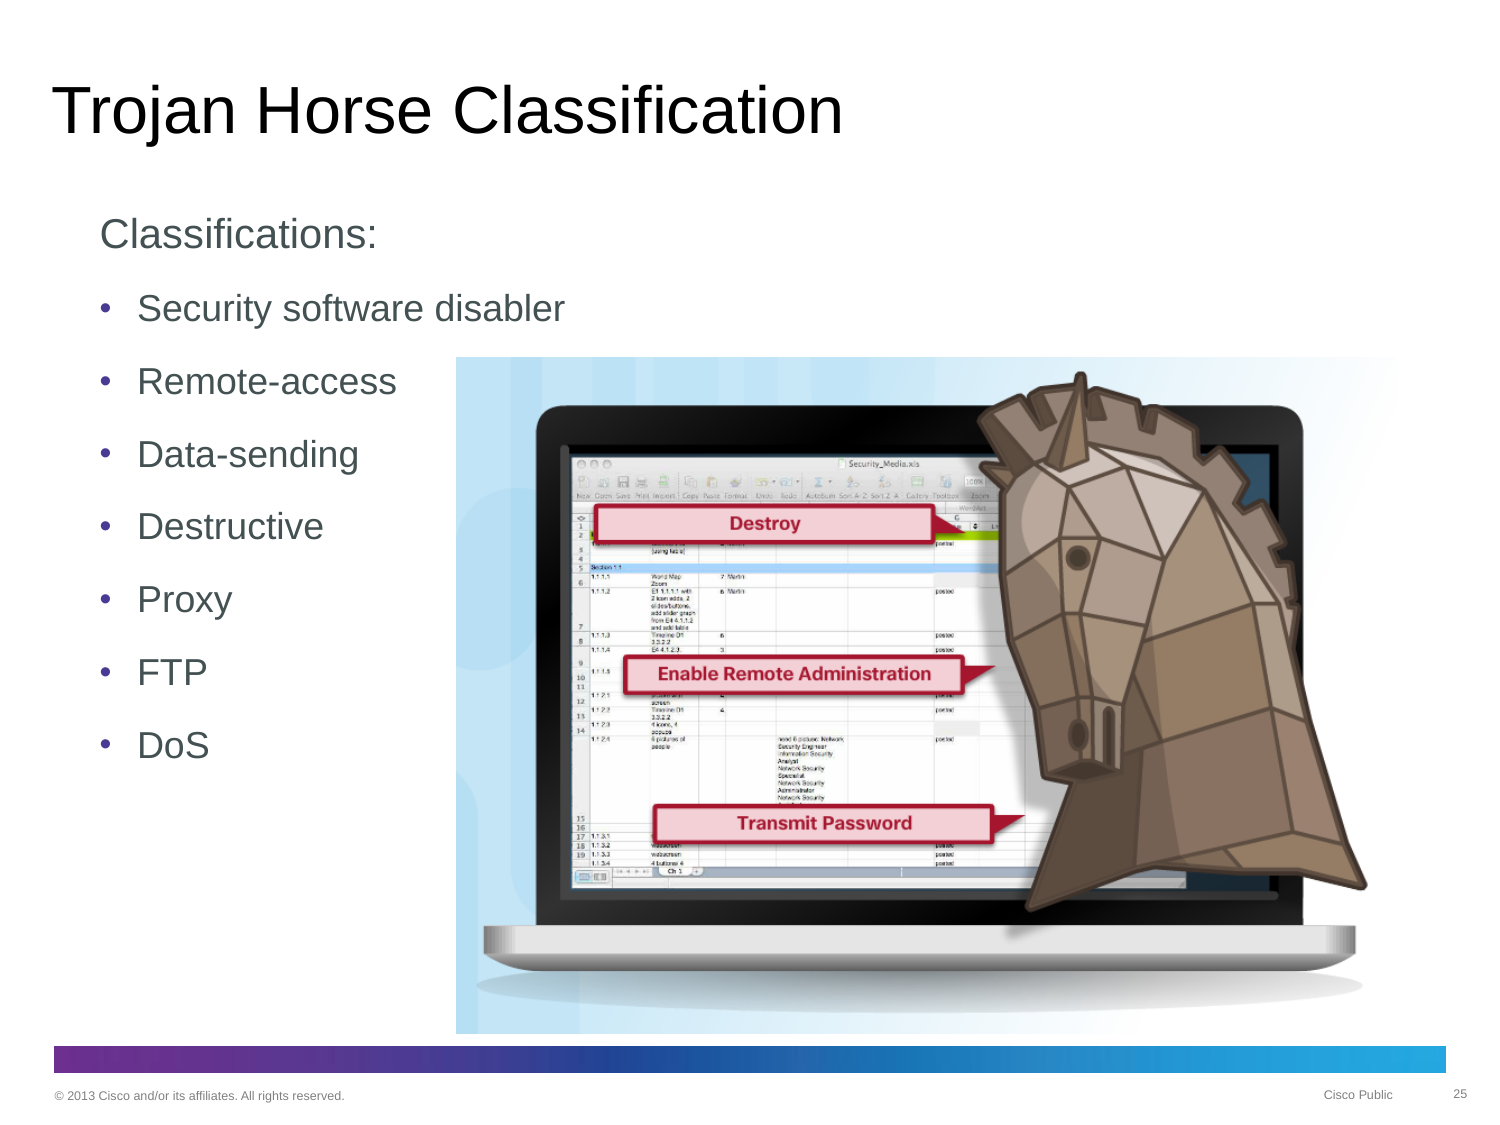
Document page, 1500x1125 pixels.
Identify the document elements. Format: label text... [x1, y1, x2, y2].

text_box Classifications: Security software disabler Remote-access Data-sending Destructive Proxy FTP DoS [84, 202, 1384, 872]
picture [54, 1046, 1446, 1073]
title Trojan Horse Classification [37, 17, 1447, 155]
picture [455, 357, 1398, 1034]
